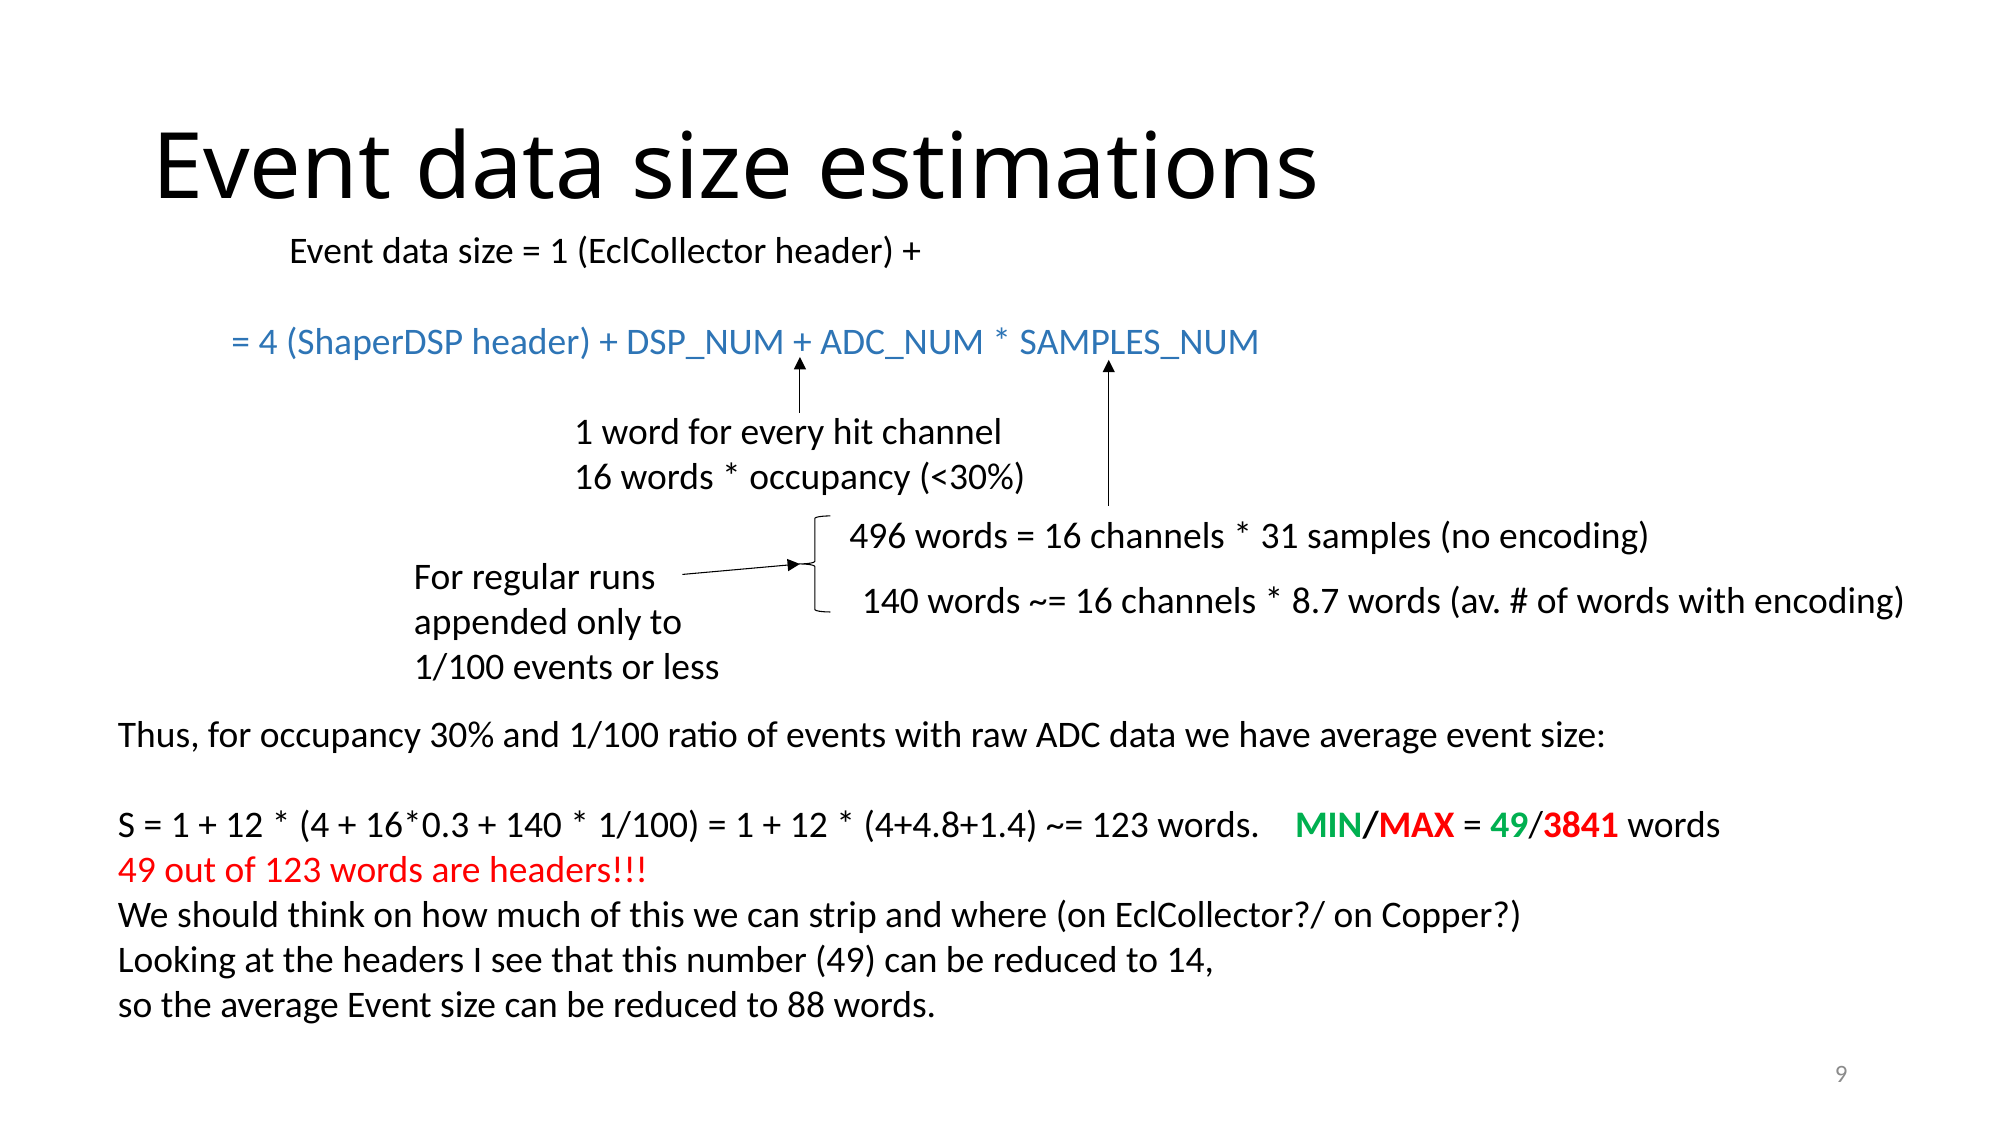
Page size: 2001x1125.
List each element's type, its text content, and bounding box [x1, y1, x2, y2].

text_box 496 words = 16 channels * 31 samples (no encoding) [834, 503, 1666, 564]
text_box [682, 564, 800, 575]
text_box [799, 515, 831, 613]
text_box For regular runs appended only to 1/100 events or less [399, 544, 735, 695]
title Event data size estimations [137, 59, 1863, 278]
text_box 140 words ~= 16 channels * 8.7 words (av. # of words with encoding) [847, 569, 1921, 629]
slide_number 9 [1412, 1042, 1863, 1103]
text_box 1 word for every hit channel 16 words * occupancy (<30%) [559, 399, 1041, 505]
text_box Thus, for occupancy 30% and 1/100 ratio of events with raw ADC data we have average event size: S = 1 + 12 * (4 + 16*0.3 + 140 * 1/100) = 1 + 12 * (4+4.8+1.4) ~= 123 words. MIN/MAX = 49/3841 words 49 out of 123 words are headers!!! We should think on how much of this we can strip and where (on EclCollector?/ on Copper?) Looking at the headers I see that this number (49) can be reduced to 14, so the average Event size can be reduced to 88 words. [103, 702, 1736, 1032]
